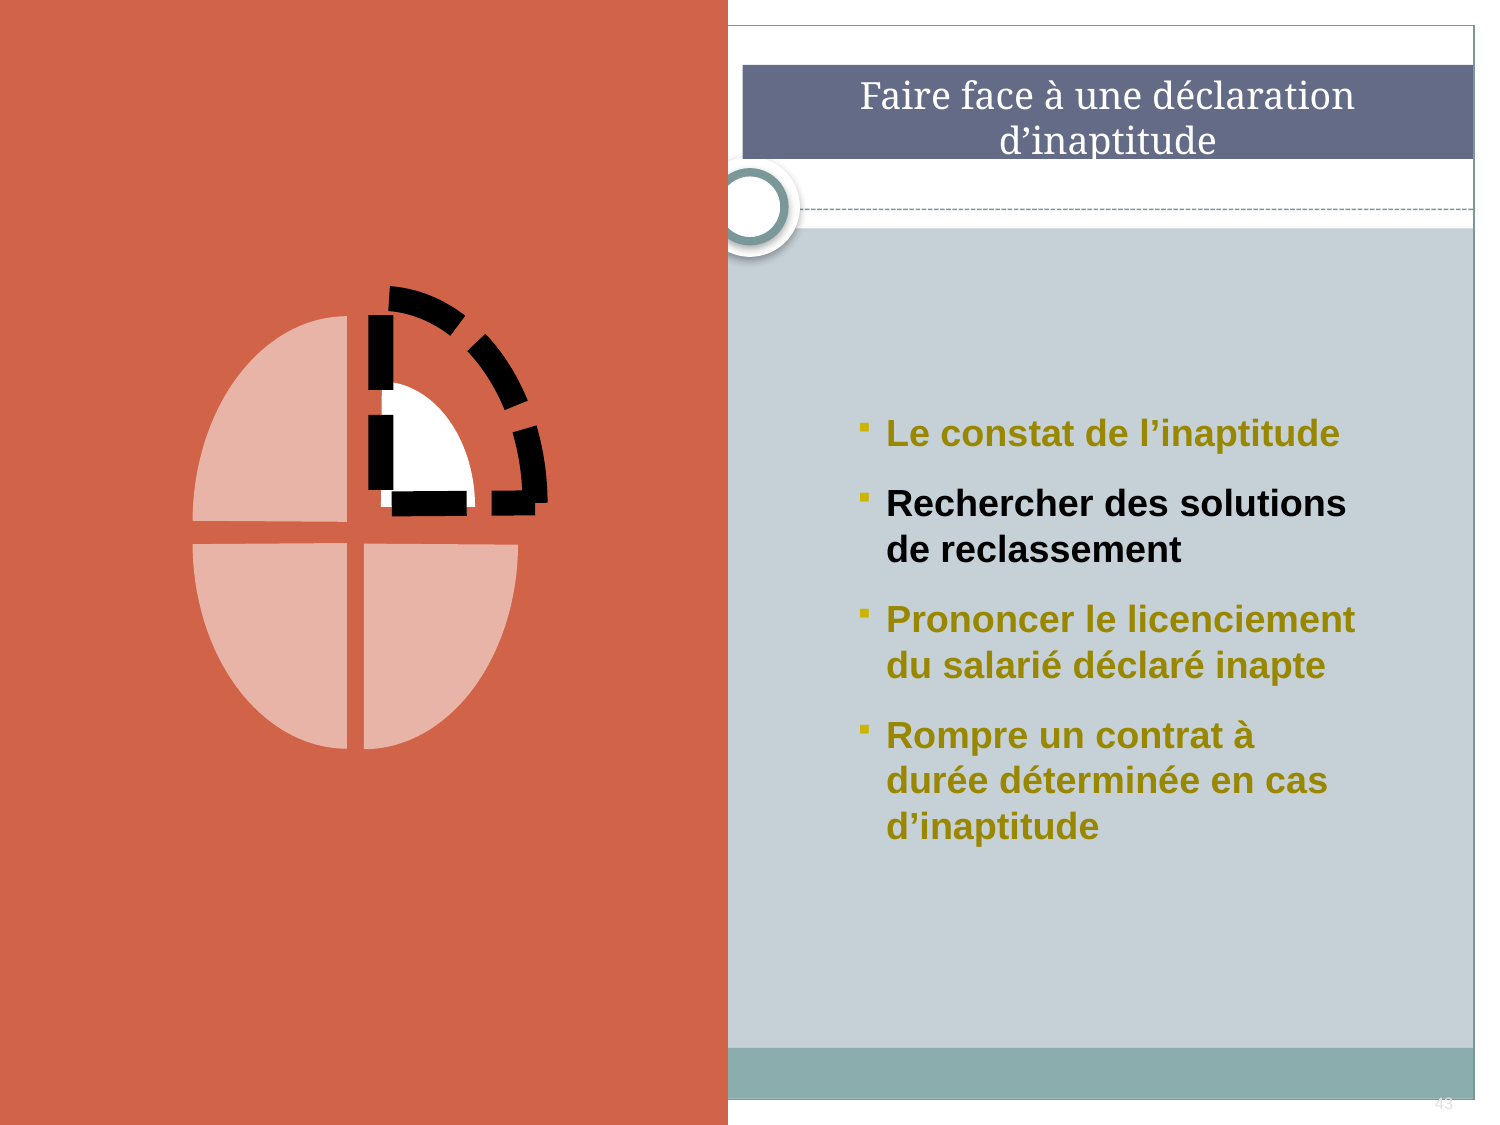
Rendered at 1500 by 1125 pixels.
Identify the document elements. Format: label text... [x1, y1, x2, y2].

list Le constat de l’inaptitude Rechercher des solutions de reclassement Prononcer le licenciement du salarié déclaré inapte Rompre un contrat à durée déterminée en cas d’inaptitude [843, 401, 1373, 870]
slide_number 43 [1401, 1080, 1488, 1125]
title Faire face à une déclaration d’inaptitude [742, 64, 1473, 159]
